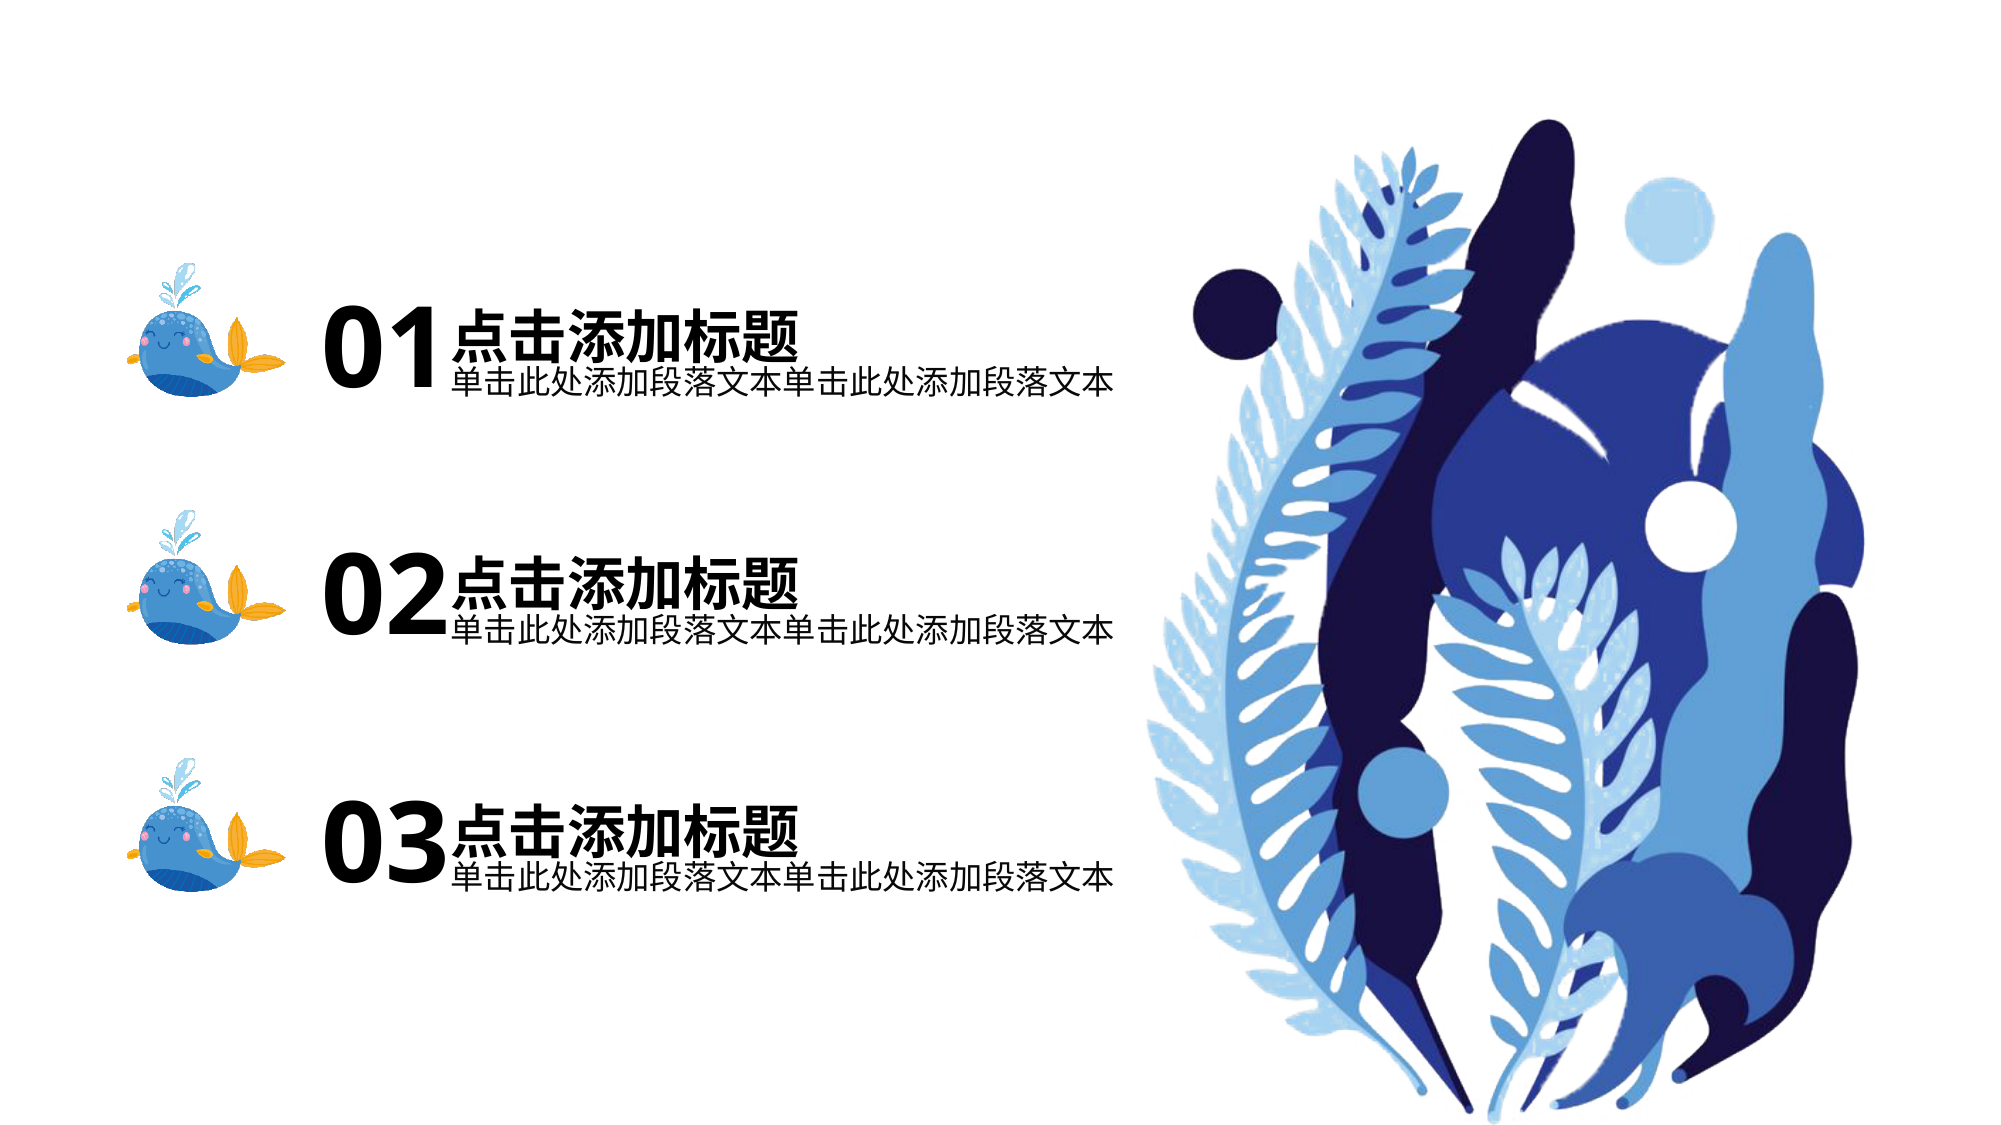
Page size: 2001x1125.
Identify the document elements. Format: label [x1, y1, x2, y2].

picture [1105, 56, 1904, 1125]
text_box [125, 505, 1156, 667]
text_box [125, 257, 1156, 419]
text_box [125, 752, 1156, 914]
